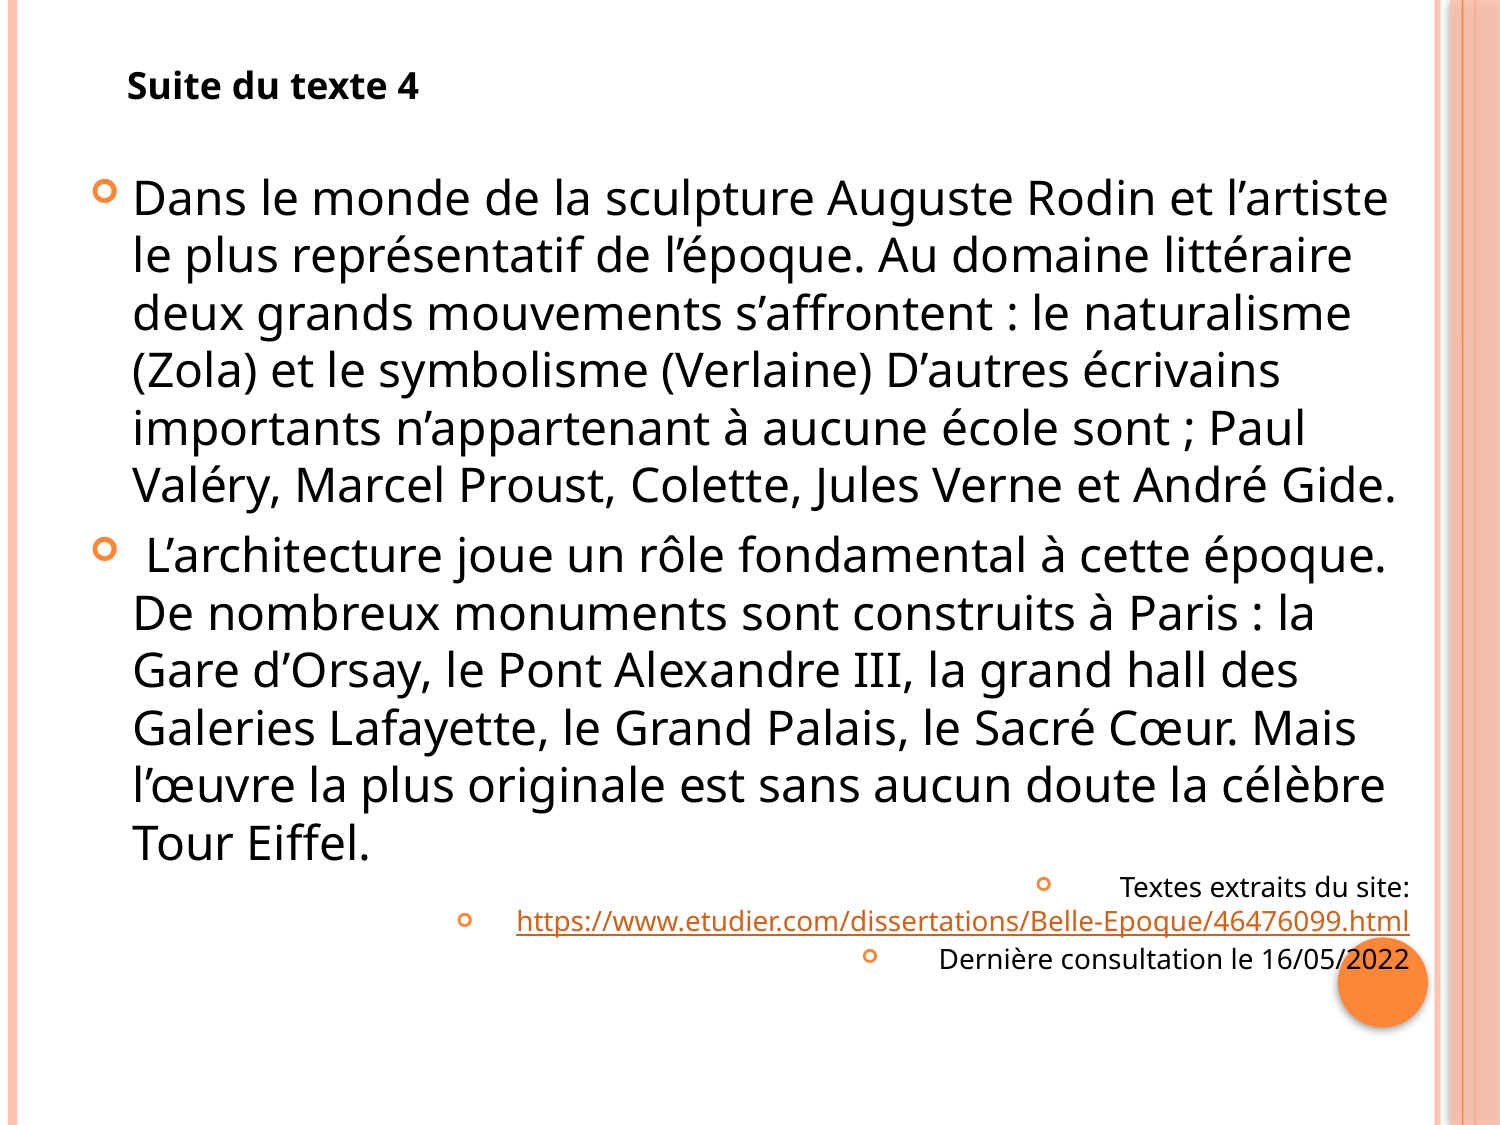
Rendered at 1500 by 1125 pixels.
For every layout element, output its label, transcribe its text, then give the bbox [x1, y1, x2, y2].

text_box Suite du texte 4 [112, 54, 573, 115]
list Dans le monde de la sculpture Auguste Rodin et l’artiste le plus représentatif de l’époque. Au domaine littéraire deux grands mouvements s’affrontent : le naturalisme (Zola) et le symbolisme (Verlaine) D’autres écrivains importants n’appartenant à aucune école sont ; Paul Valéry, Marcel Proust, Colette, Jules Verne et André Gide. L’architecture joue un rôle fondamental à cette époque. De nombreux monuments sont construits à Paris : la Gare d’Orsay, le Pont Alexandre III, la grand hall des Galeries Lafayette, le Grand Palais, le Sacré Cœur. Mais l’œuvre la plus originale est sans aucun doute la célèbre Tour Eiffel. Textes extraits du site: https://www.etudier.com/dissertations/Belle-Epoque/46476099.html Dernière consultation le 16/05/2022 [75, 90, 1425, 1005]
